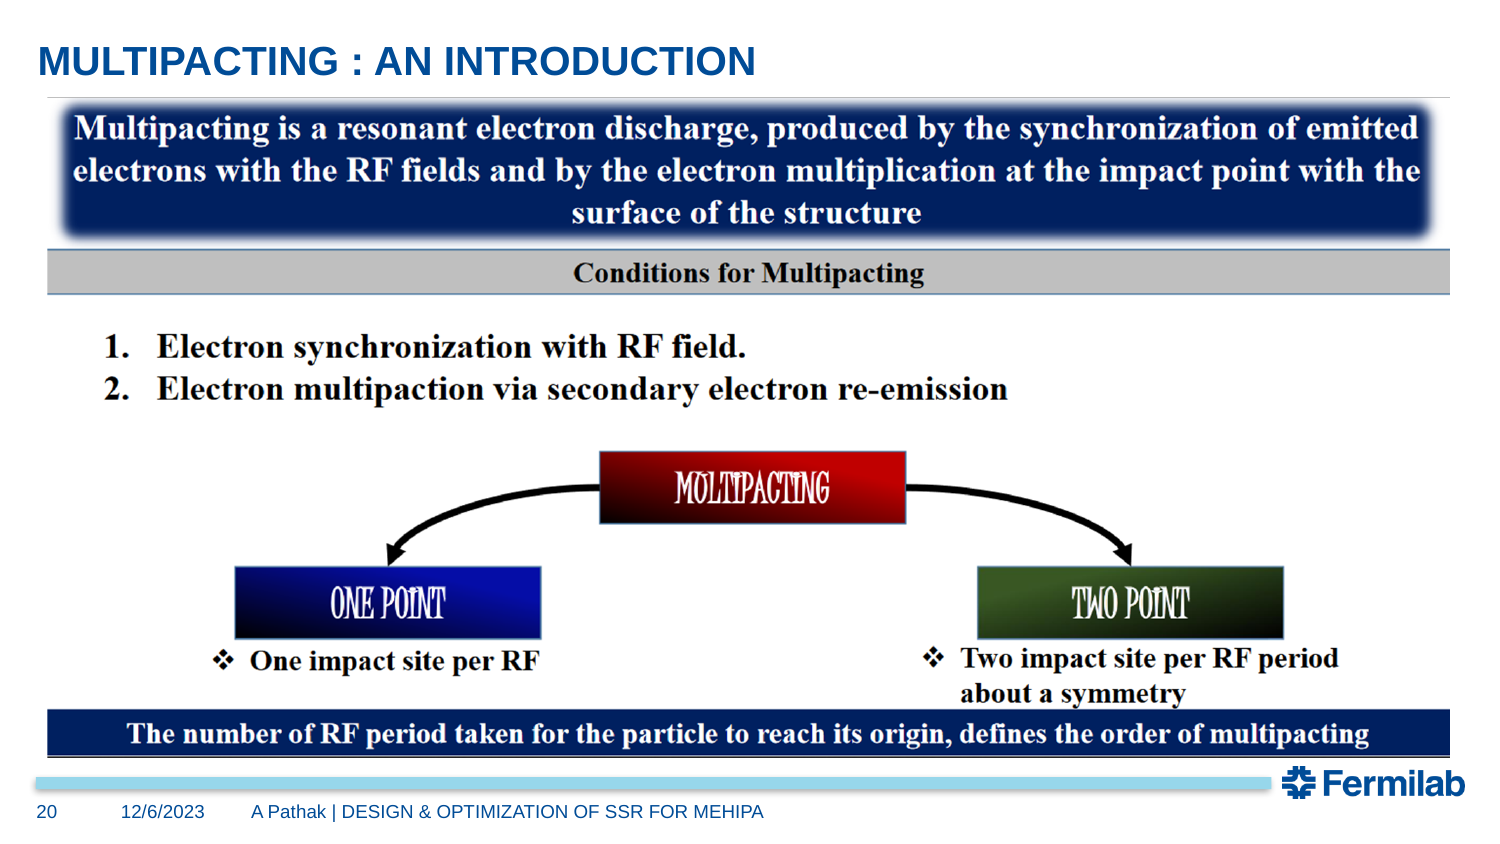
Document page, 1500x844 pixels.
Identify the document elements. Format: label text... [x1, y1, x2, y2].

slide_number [120, 800, 232, 830]
slide_number 20 [36, 800, 105, 830]
footer A Pathak | DESIGN & OPTIMIZATION OF SSR FOR MEHIPA [251, 800, 1279, 831]
title MULTIPACTING : AN INTRODUCTION [37, 30, 1463, 84]
picture [47, 97, 1453, 758]
picture [1282, 766, 1465, 799]
